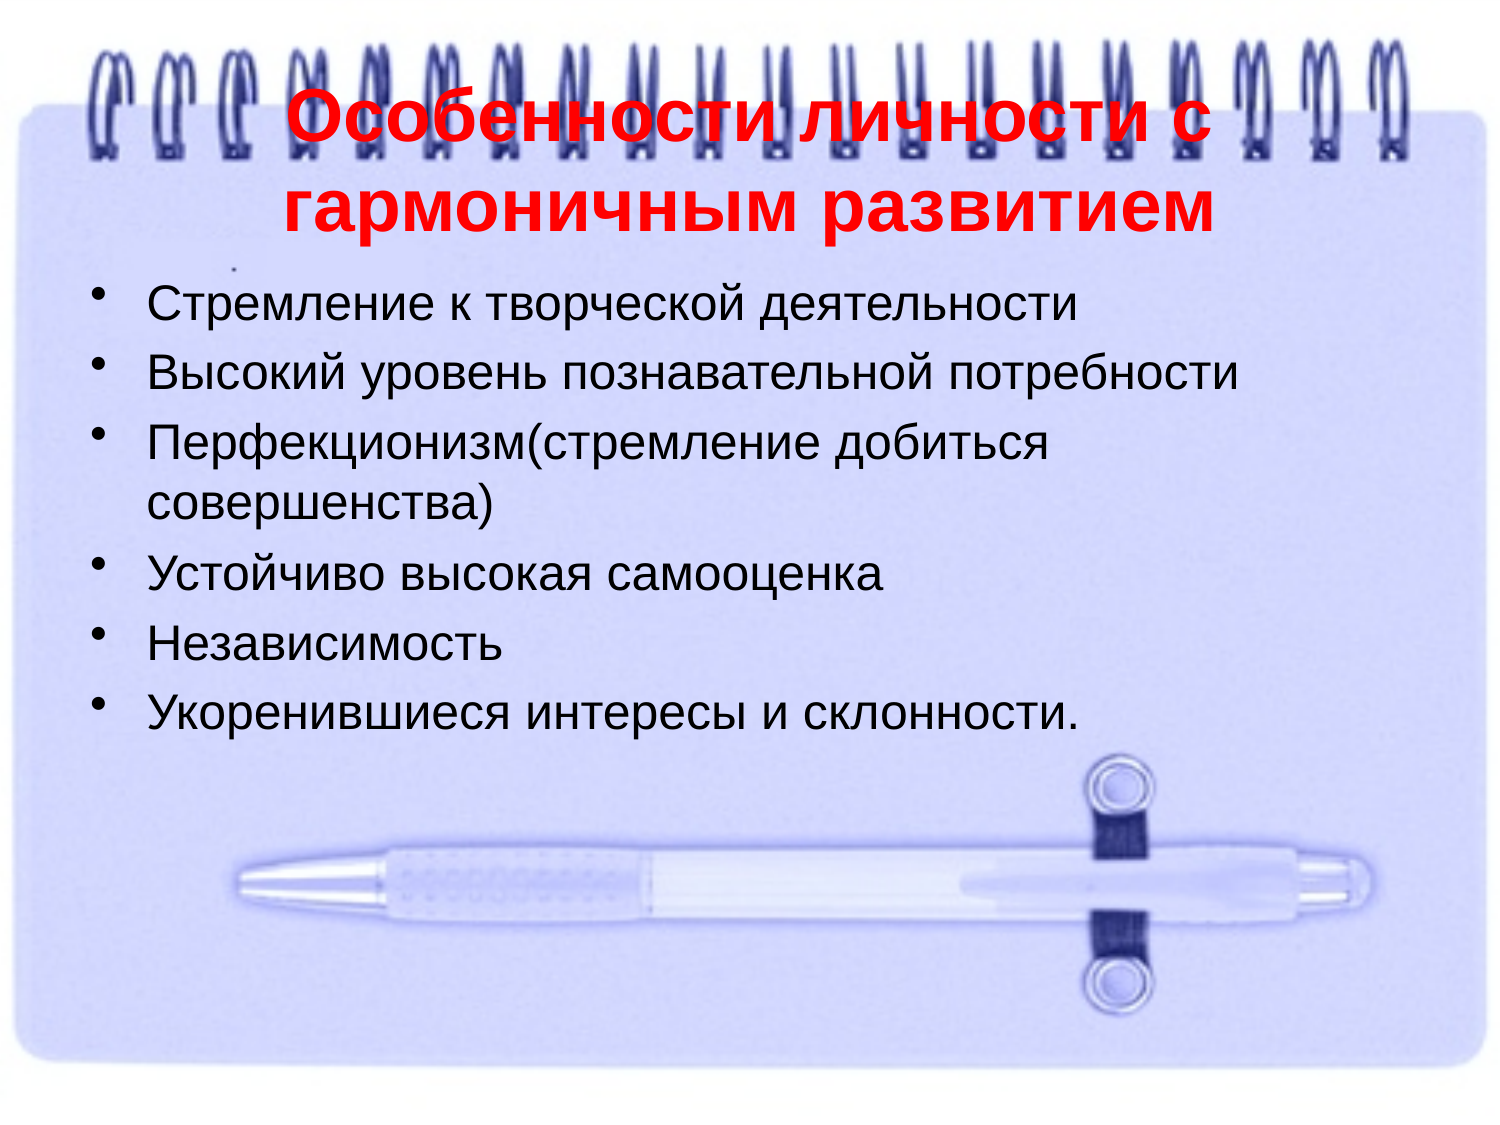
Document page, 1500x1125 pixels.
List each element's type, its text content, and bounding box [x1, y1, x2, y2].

list Стремление к творческой деятельности Высокий уровень познавательной потребности Перфекционизм(стремление добиться совершенства) Устойчиво высокая самооценка Независимость Укоренившиеся интересы и склонности. [75, 262, 1425, 1005]
picture [0, 0, 1500, 1125]
title Особенности личности с гармоничным развитием [75, 45, 1425, 262]
